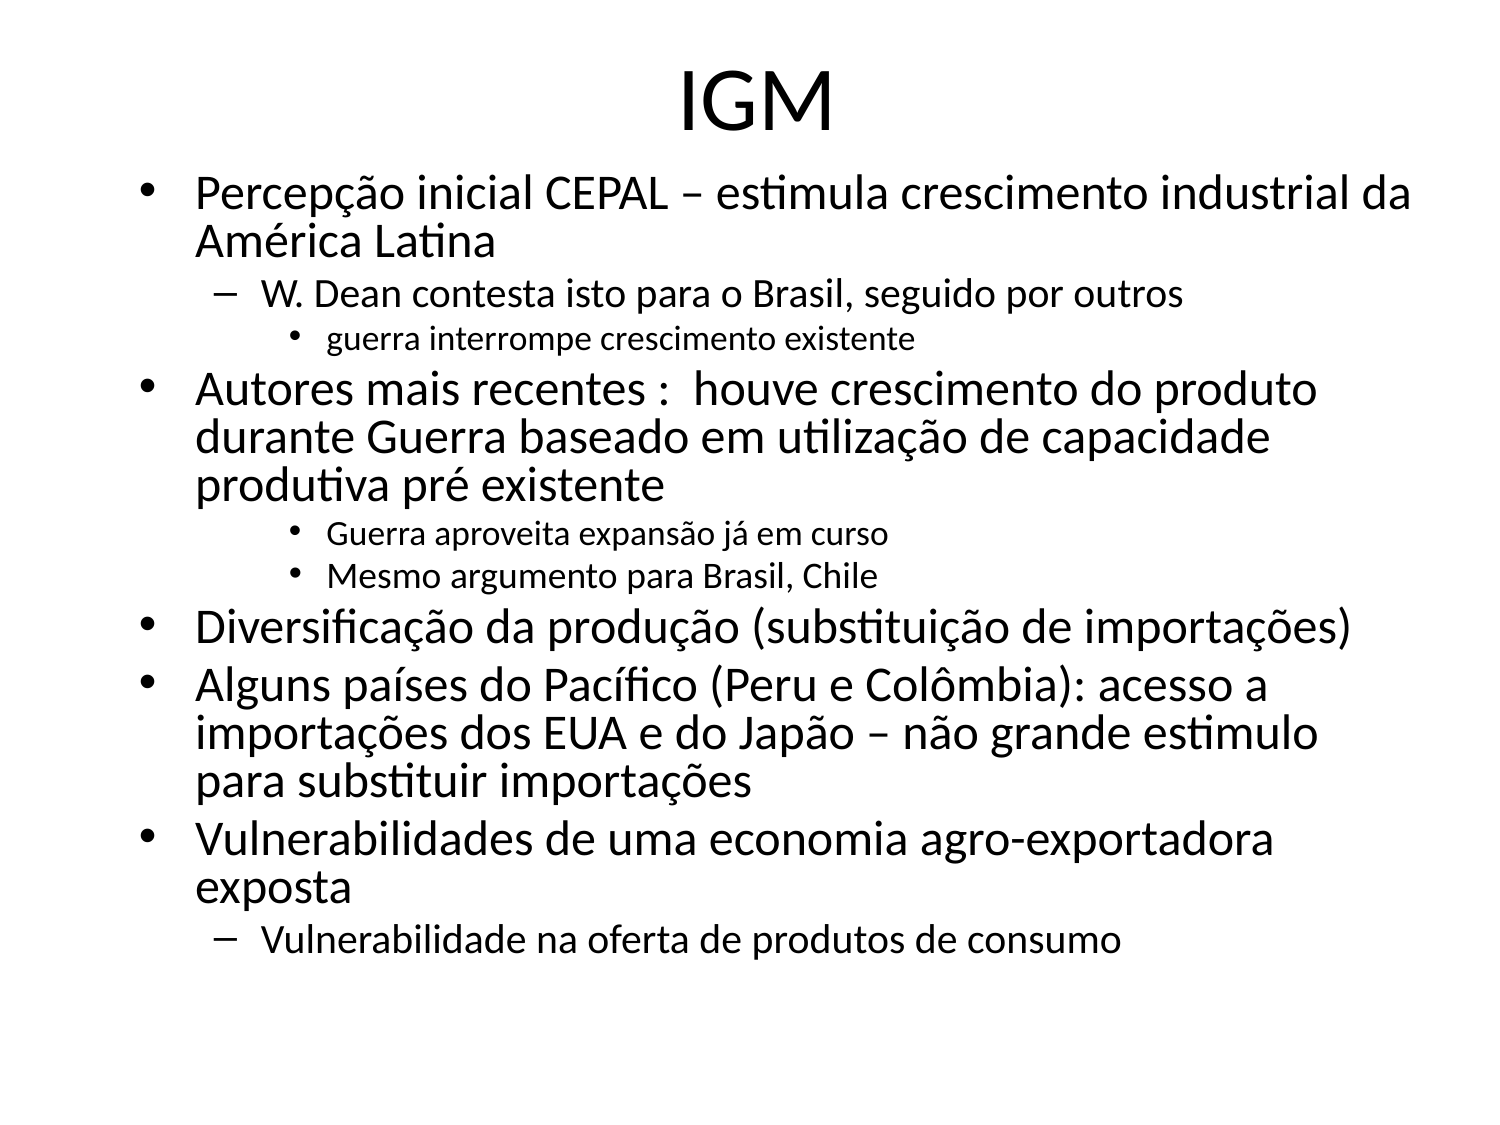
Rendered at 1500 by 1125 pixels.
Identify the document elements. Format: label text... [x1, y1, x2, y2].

list Percepção inicial CEPAL – estimula crescimento industrial da América Latina W. Dean contesta isto para o Brasil, seguido por outros guerra interrompe crescimento existente Autores mais recentes : houve crescimento do produto durante Guerra baseado em utilização de capacidade produtiva pré existente Guerra aproveita expansão já em curso Mesmo argumento para Brasil, Chile Diversificação da produção (substituição de importações) Alguns países do Pacífico (Peru e Colômbia): acesso a importações dos EUA e do Japão – não grande estimulo para substituir importações Vulnerabilidades de uma economia agro-exportadora exposta Vulnerabilidade na oferta de produtos de consumo [123, 164, 1436, 1055]
title IGM [82, 0, 1432, 188]
